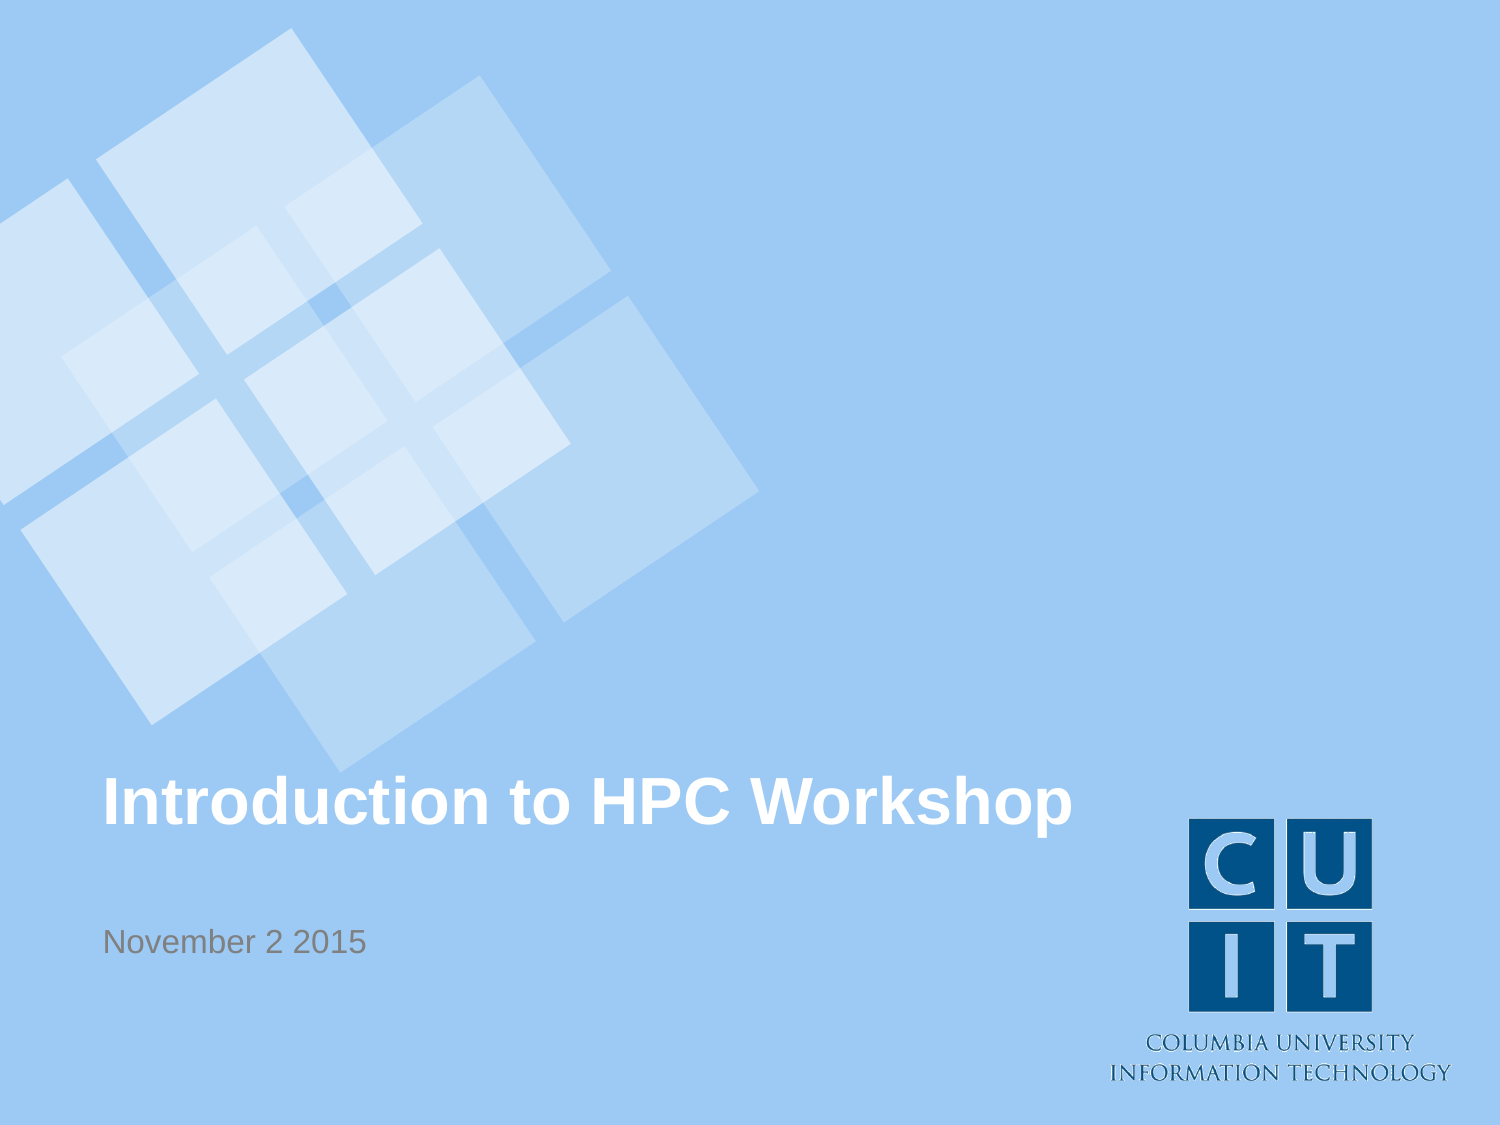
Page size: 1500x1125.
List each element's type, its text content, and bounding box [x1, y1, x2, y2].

subtitle November 2 2015 [87, 912, 888, 1001]
picture [1100, 812, 1457, 1087]
title Introduction to HPC Workshop [87, 737, 1226, 938]
